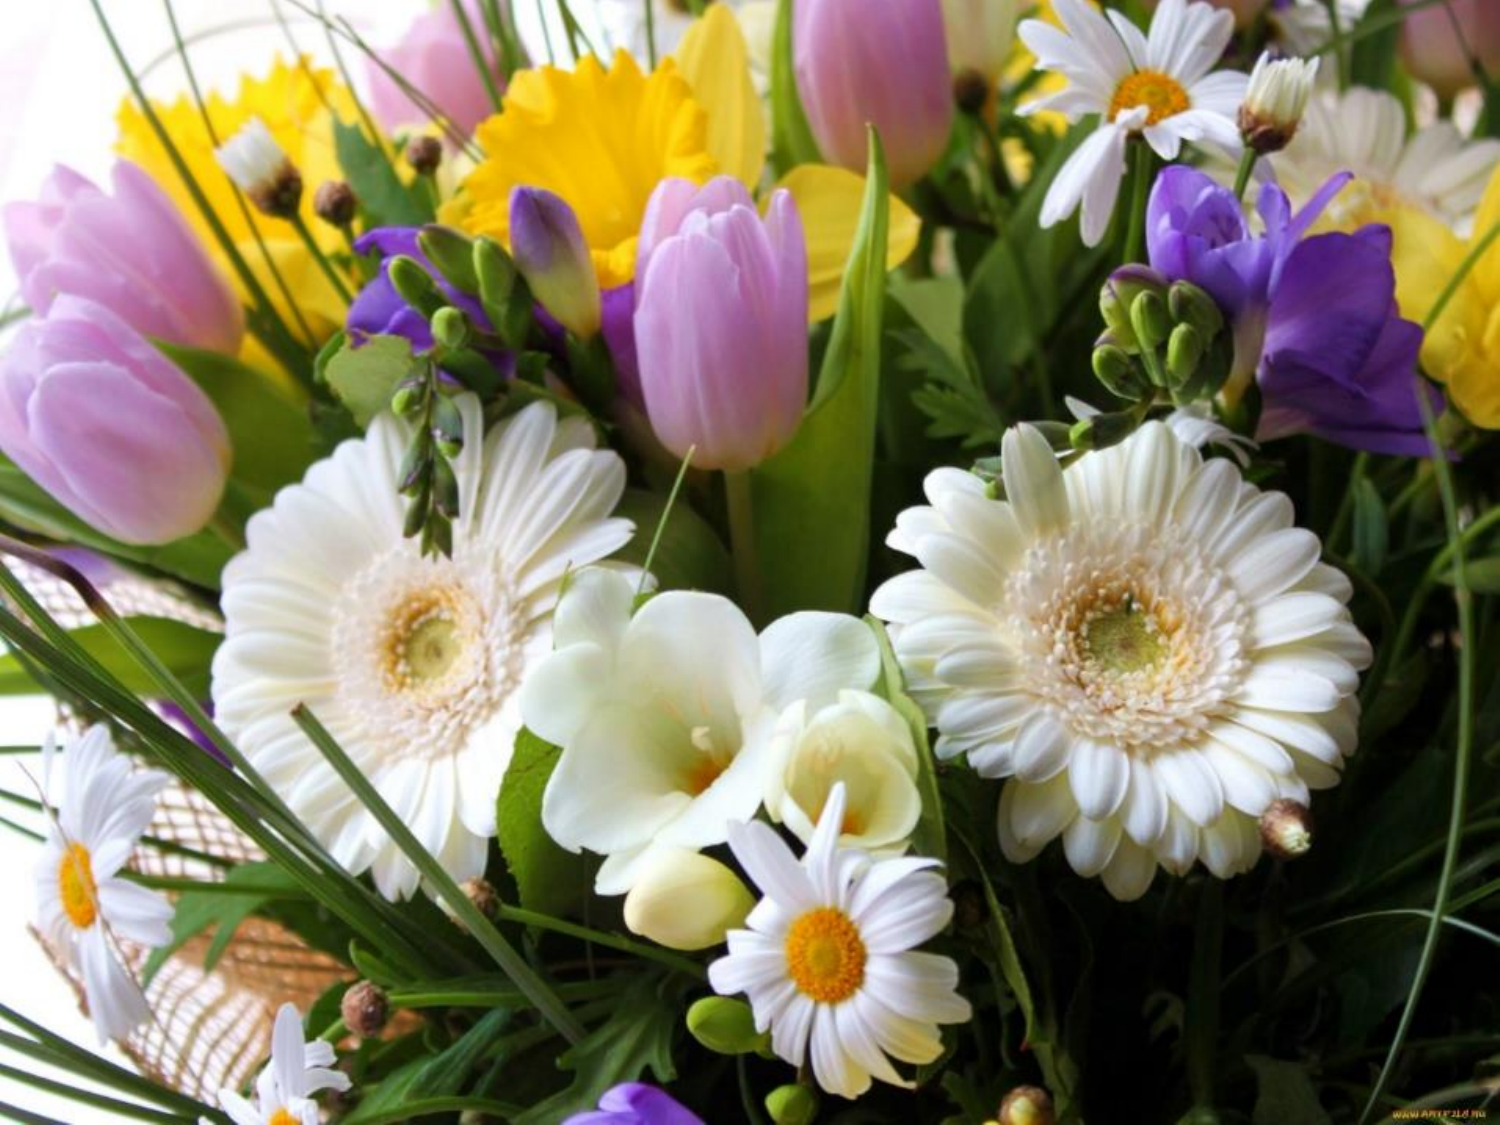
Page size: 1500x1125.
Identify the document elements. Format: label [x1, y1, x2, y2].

list [0, 0, 1500, 1125]
